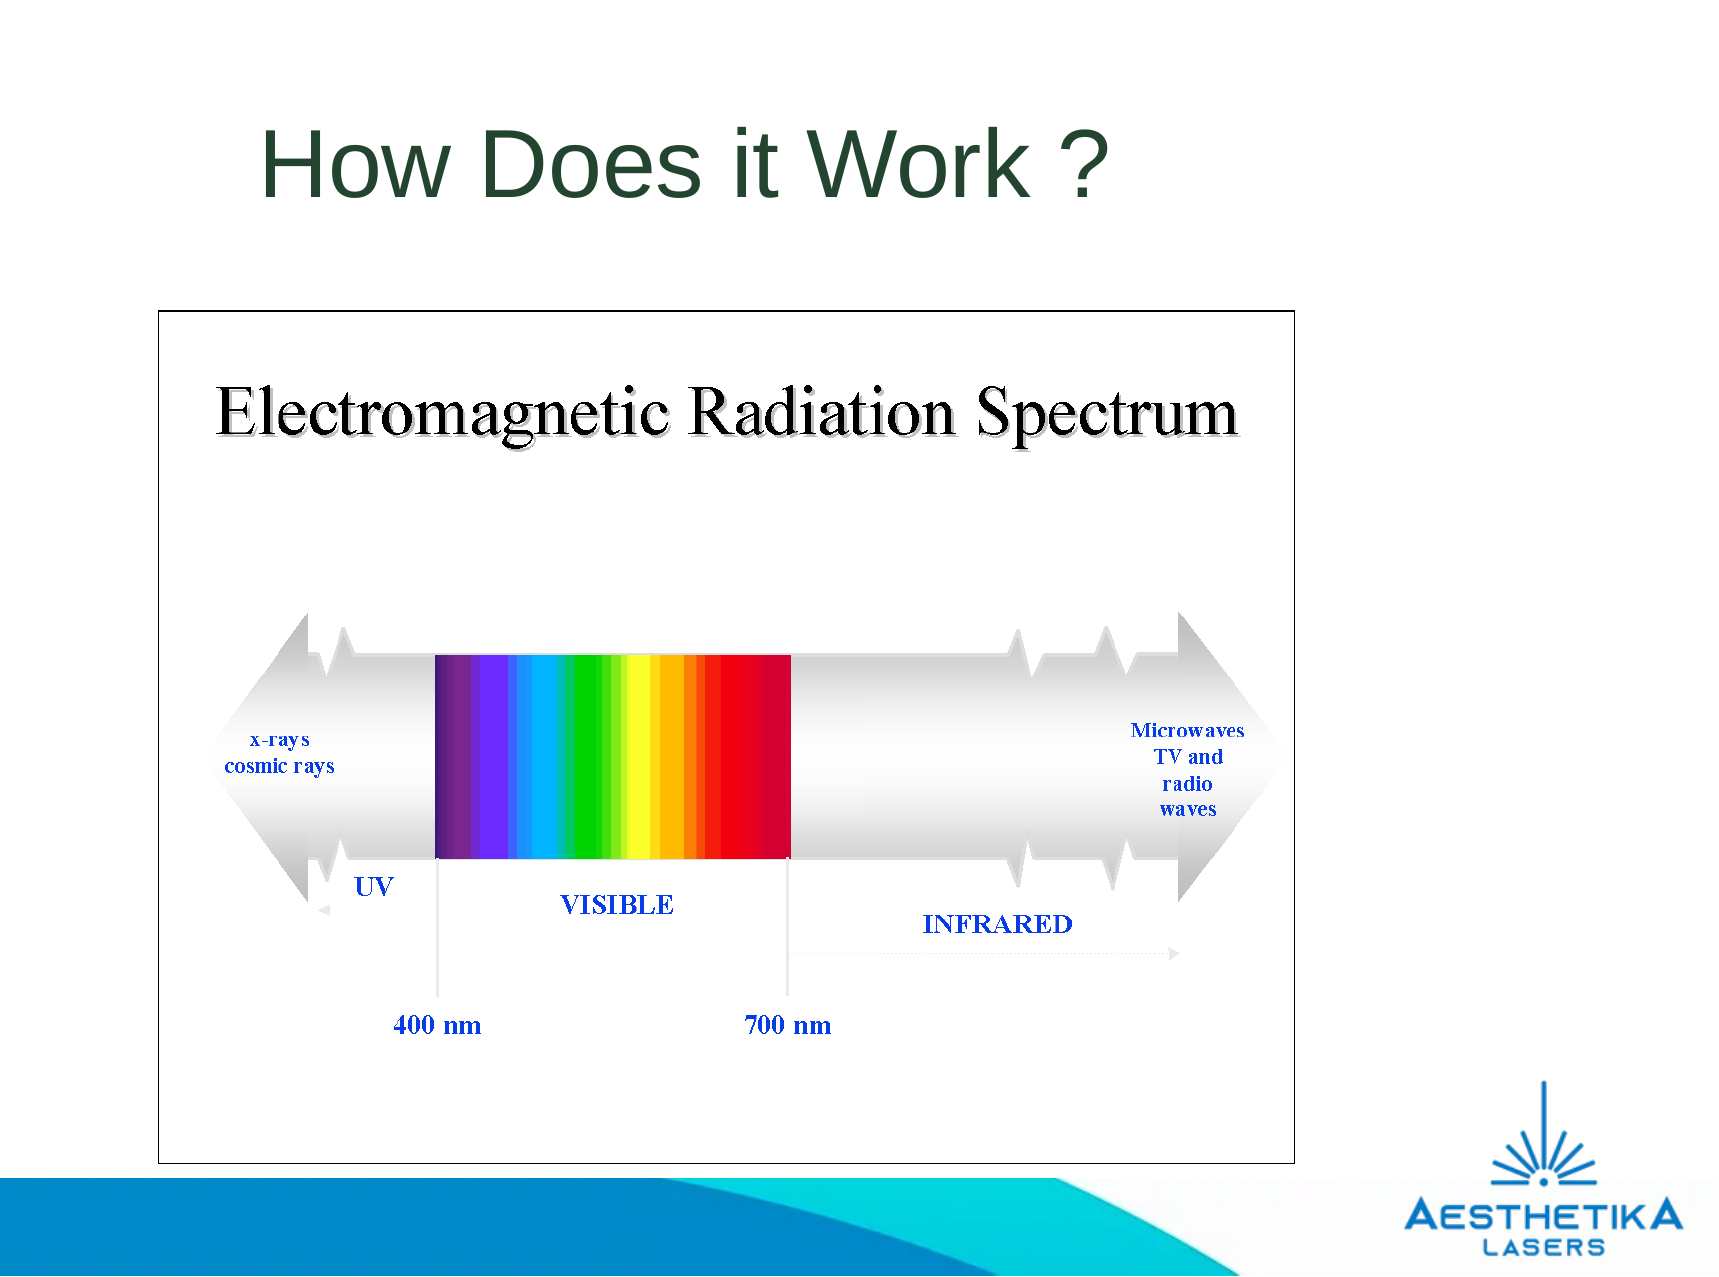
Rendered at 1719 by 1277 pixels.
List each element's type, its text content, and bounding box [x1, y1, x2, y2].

title How Does it Work ? [258, 100, 1461, 314]
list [159, 311, 1294, 1163]
picture [670, 1073, 1719, 1276]
